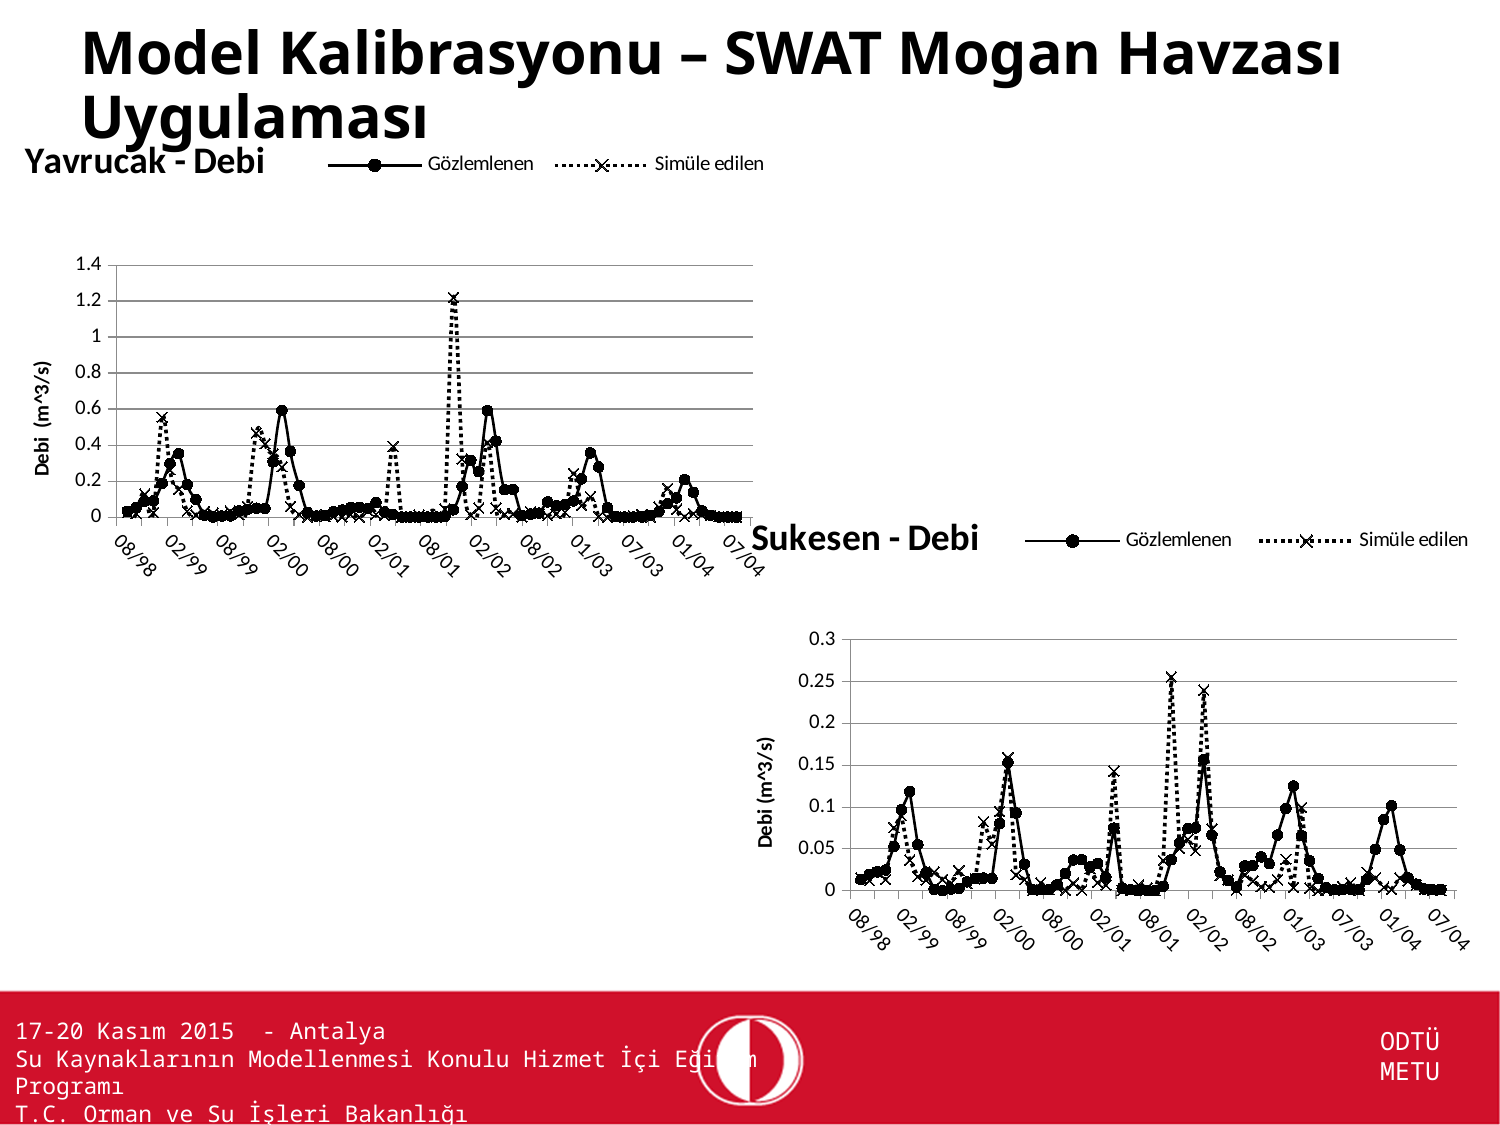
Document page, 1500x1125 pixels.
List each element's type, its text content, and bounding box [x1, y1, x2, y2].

text_box 17-20 Kasım 2015 - Antalya Su Kaynaklarının Modellenmesi Konulu Hizmet İçi Eğitim Programı T.C. Orman ve Su İşleri Bakanlığı [0, 1009, 780, 1125]
chart [0, 124, 1490, 966]
text_box ODTÜ METU [915, 1018, 1495, 1093]
picture [0, 0, 1500, 1125]
title Model Kalibrasyonu – SWAT Mogan Havzası Uygulaması [65, 15, 1463, 159]
